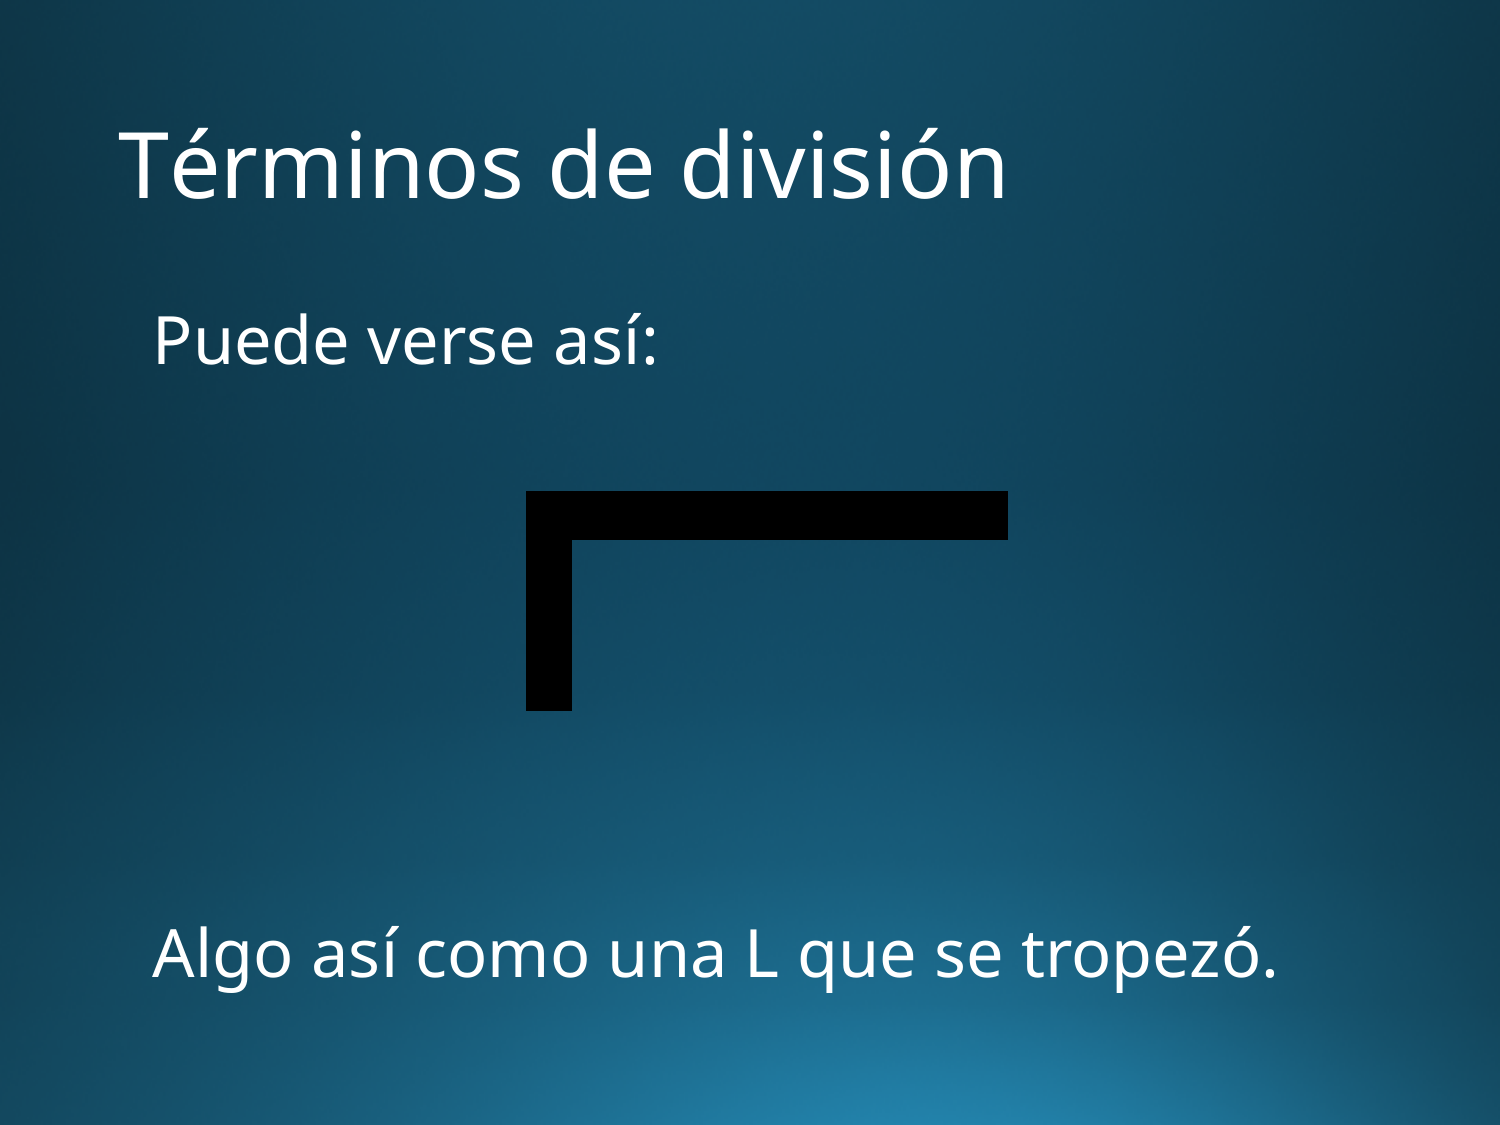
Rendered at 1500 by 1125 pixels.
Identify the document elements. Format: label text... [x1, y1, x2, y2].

title Términos de división [103, 59, 1397, 278]
picture [0, 0, 1500, 1125]
text_box [526, 491, 1008, 711]
list Puede verse así: Algo así como una L que se tropezó. [137, 299, 1397, 1014]
